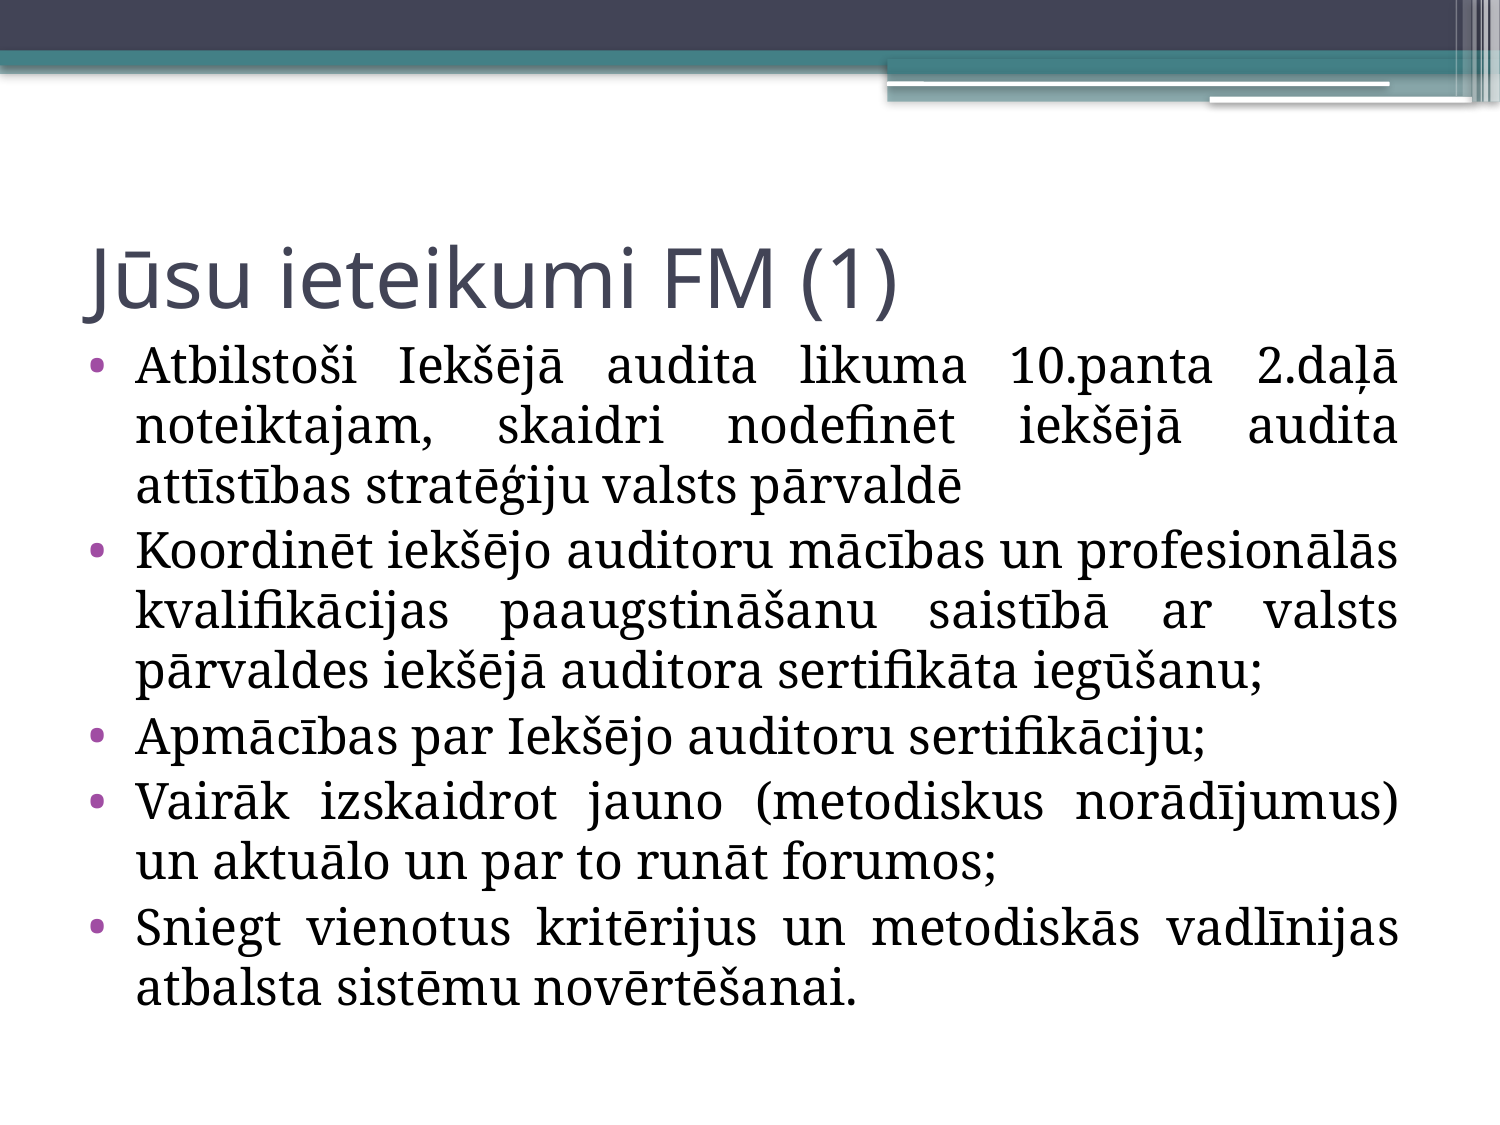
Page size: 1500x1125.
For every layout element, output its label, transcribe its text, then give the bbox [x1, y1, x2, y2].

list Atbilstoši Iekšējā audita likuma 10.panta 2.daļā noteiktajam, skaidri nodefinēt iekšējā audita attīstības stratēģiju valsts pārvaldē Koordinēt iekšējo auditoru mācības un profesionālās kvalifikācijas paaugstināšanu saistībā ar valsts pārvaldes iekšējā auditora sertifikāta iegūšanu; Apmācības par Iekšējo auditoru sertifikāciju; Vairāk izskaidrot jauno (metodiskus norādījumus) un aktuālo un par to runāt forumos; Sniegt vienotus kritērijus un metodiskās vadlīnijas atbalsta sistēmu novērtēšanai. [64, 326, 1415, 1035]
title Jūsu ieteikumi FM (1) [75, 187, 1425, 363]
